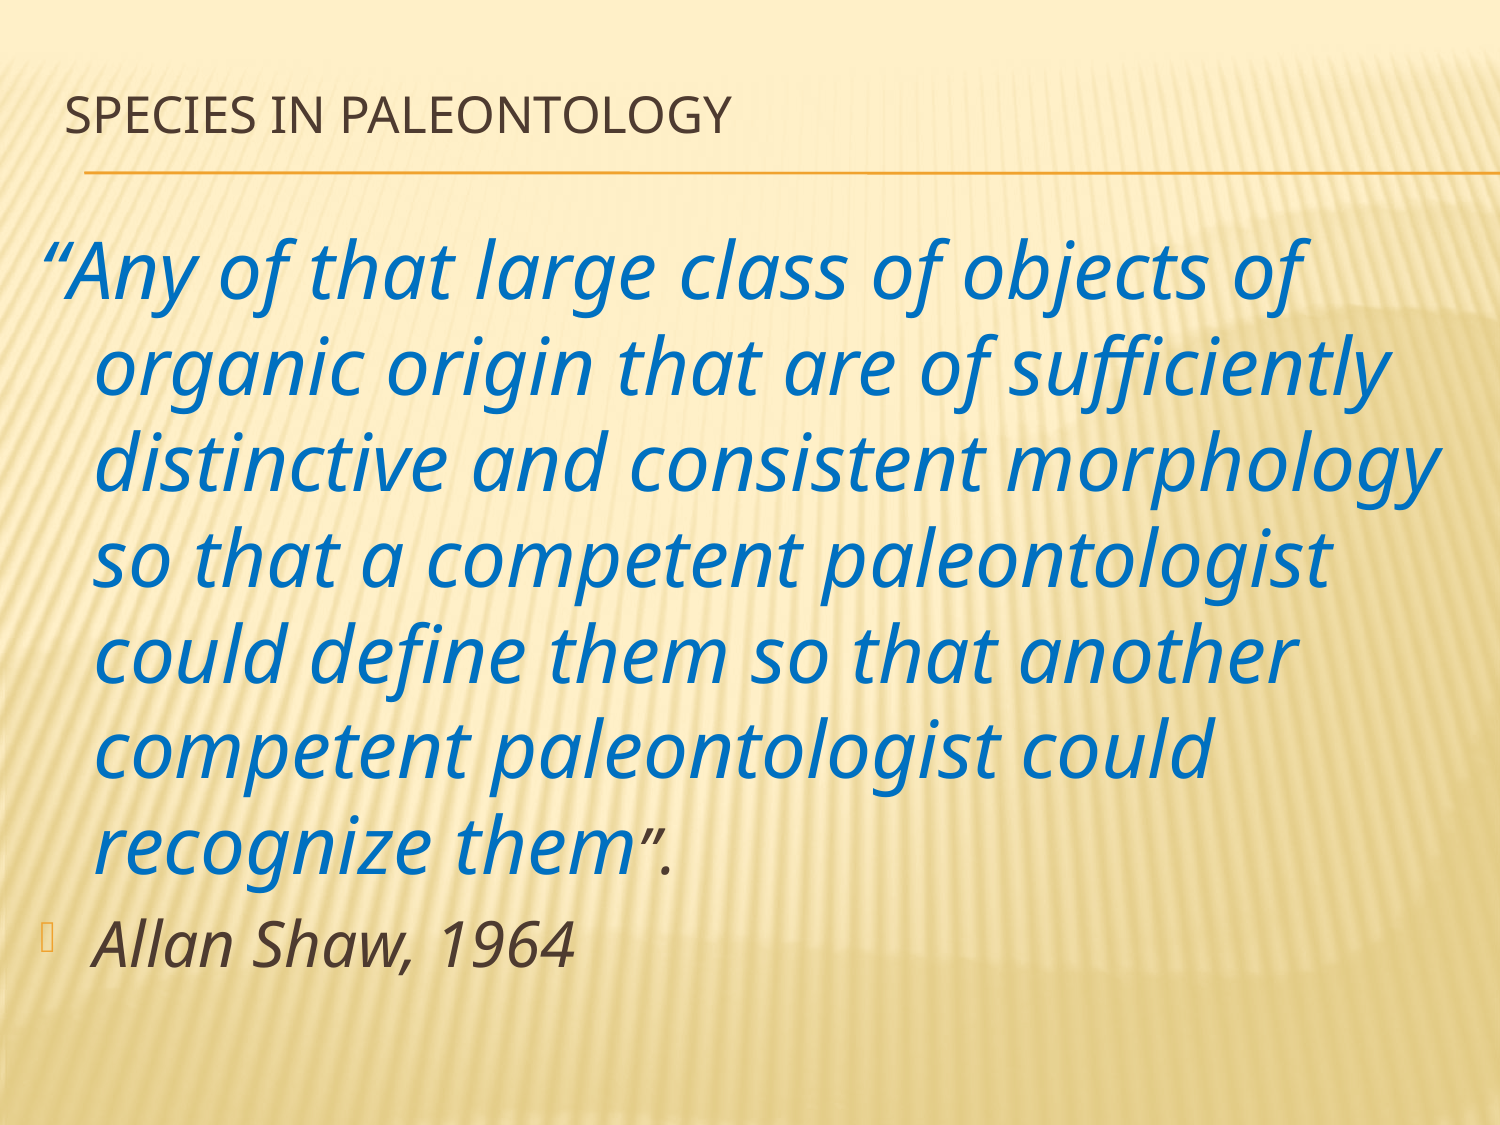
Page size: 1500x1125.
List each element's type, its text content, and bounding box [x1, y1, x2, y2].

title Species in paleontology [50, 75, 1475, 213]
list “Any of that large class of objects of organic origin that are of sufficiently distinctive and consistent morphology so that a competent paleontologist could define them so that another competent paleontologist could recognize them”. Allan Shaw, 1964 [24, 212, 1463, 1063]
